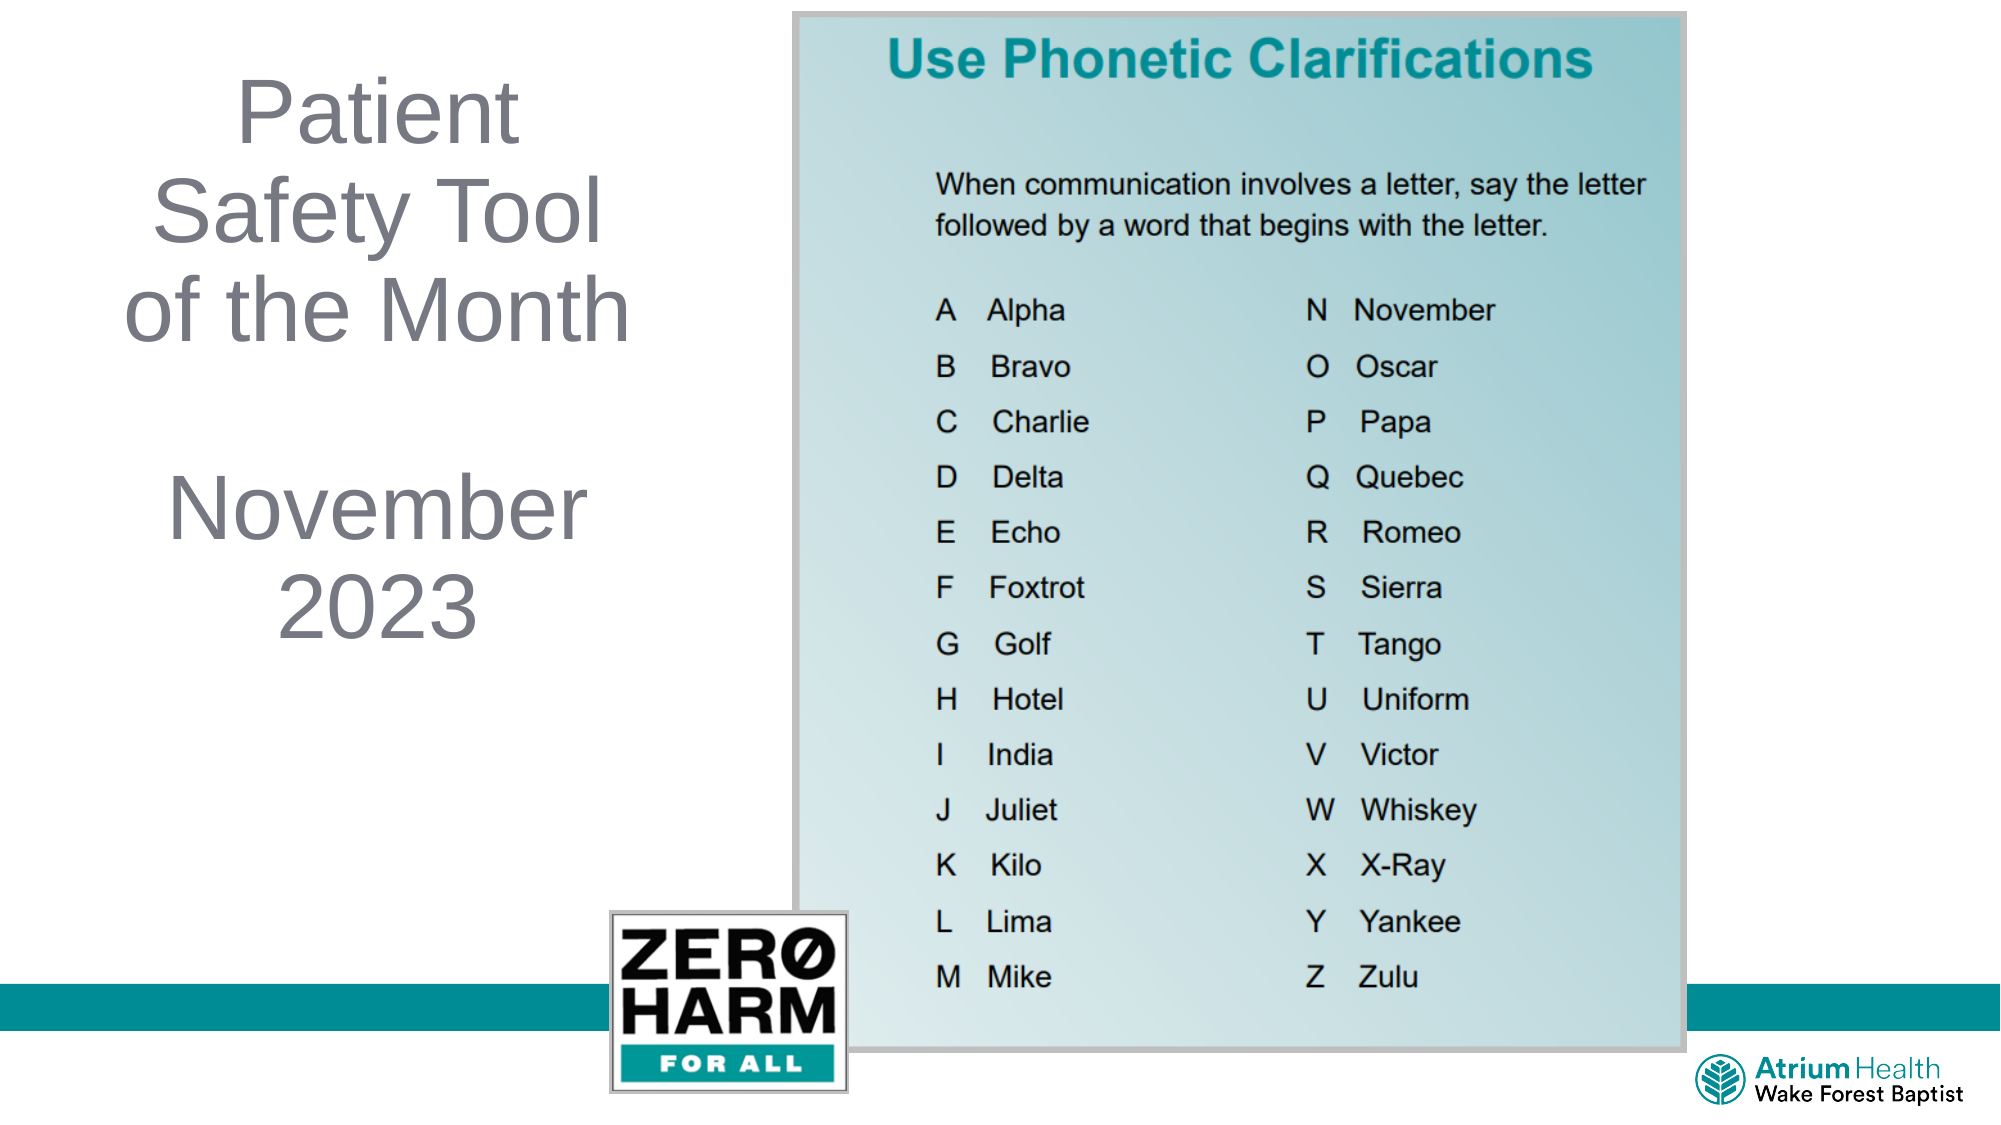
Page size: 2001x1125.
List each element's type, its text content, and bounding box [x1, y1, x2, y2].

title Patient Safety Tool of the Month November 2023 [89, 0, 667, 126]
picture [1695, 1054, 1963, 1106]
picture [609, 11, 1688, 1094]
